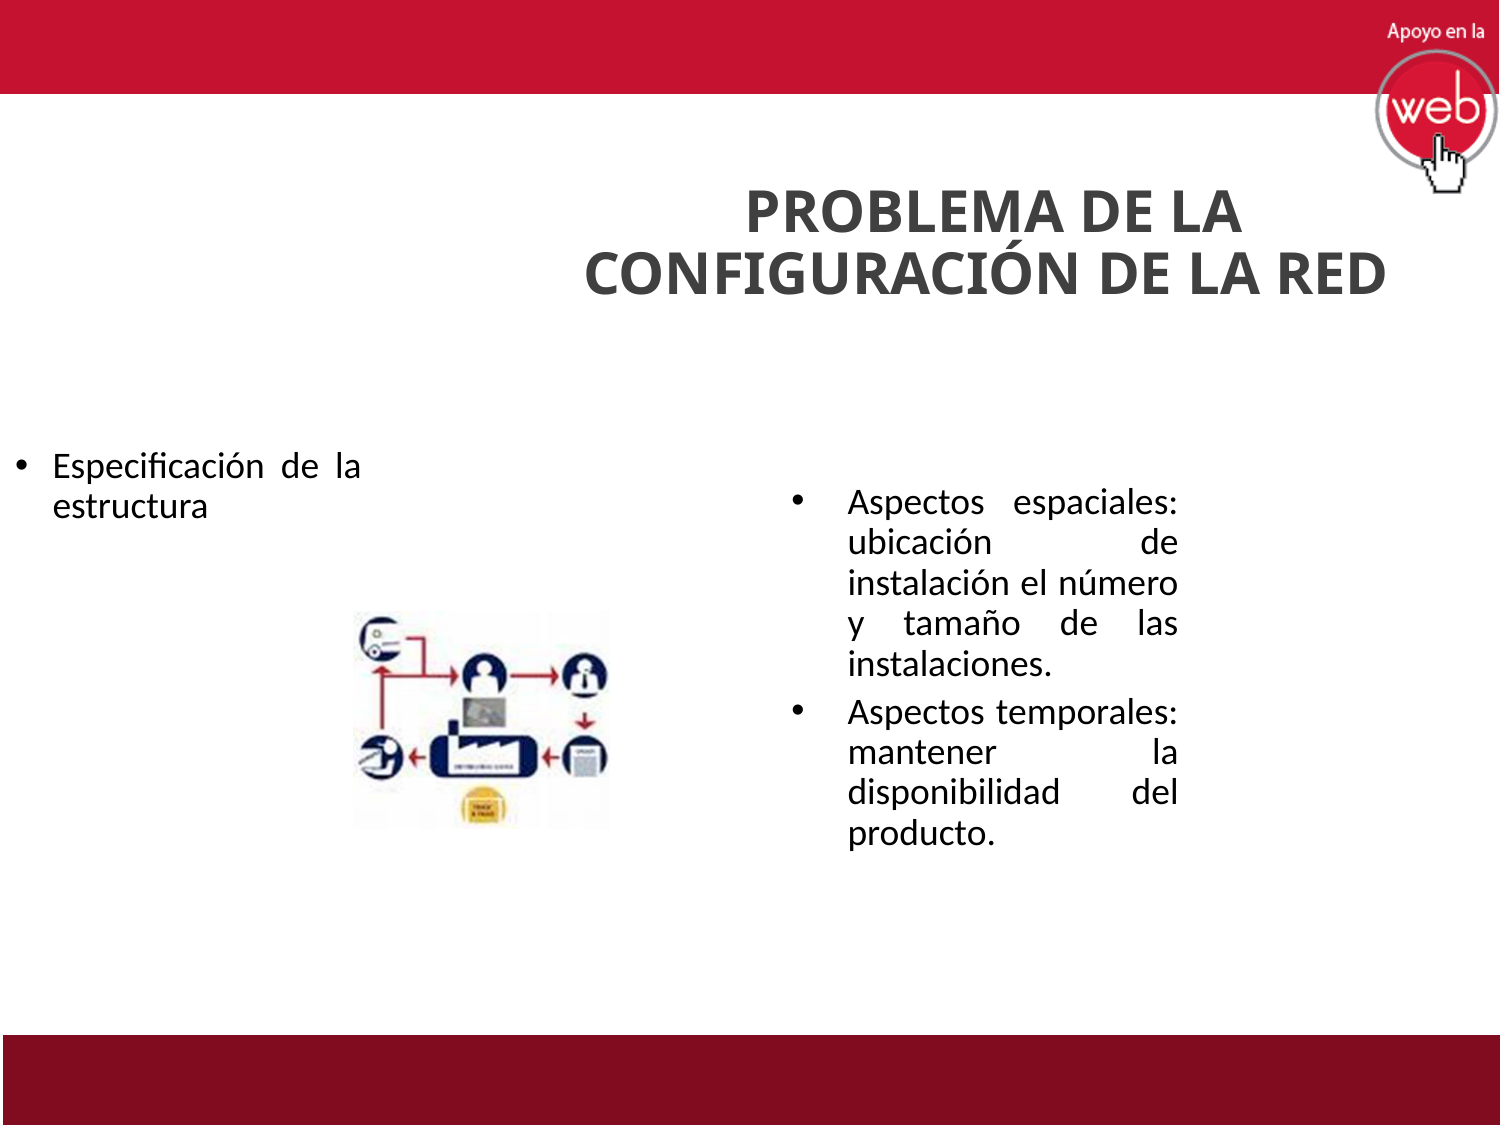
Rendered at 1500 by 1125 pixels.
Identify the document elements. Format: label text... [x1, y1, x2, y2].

text_box Aspectos espaciales: ubicación de instalación el número y tamaño de las instalaciones. Aspectos temporales: mantener la disponibilidad del producto. [776, 474, 1194, 985]
picture [0, 0, 1500, 1125]
list Especificación de la estructura [0, 438, 378, 597]
title PROBLEMA DE LA CONFIGURACIÓN DE LA RED [487, 174, 1500, 316]
